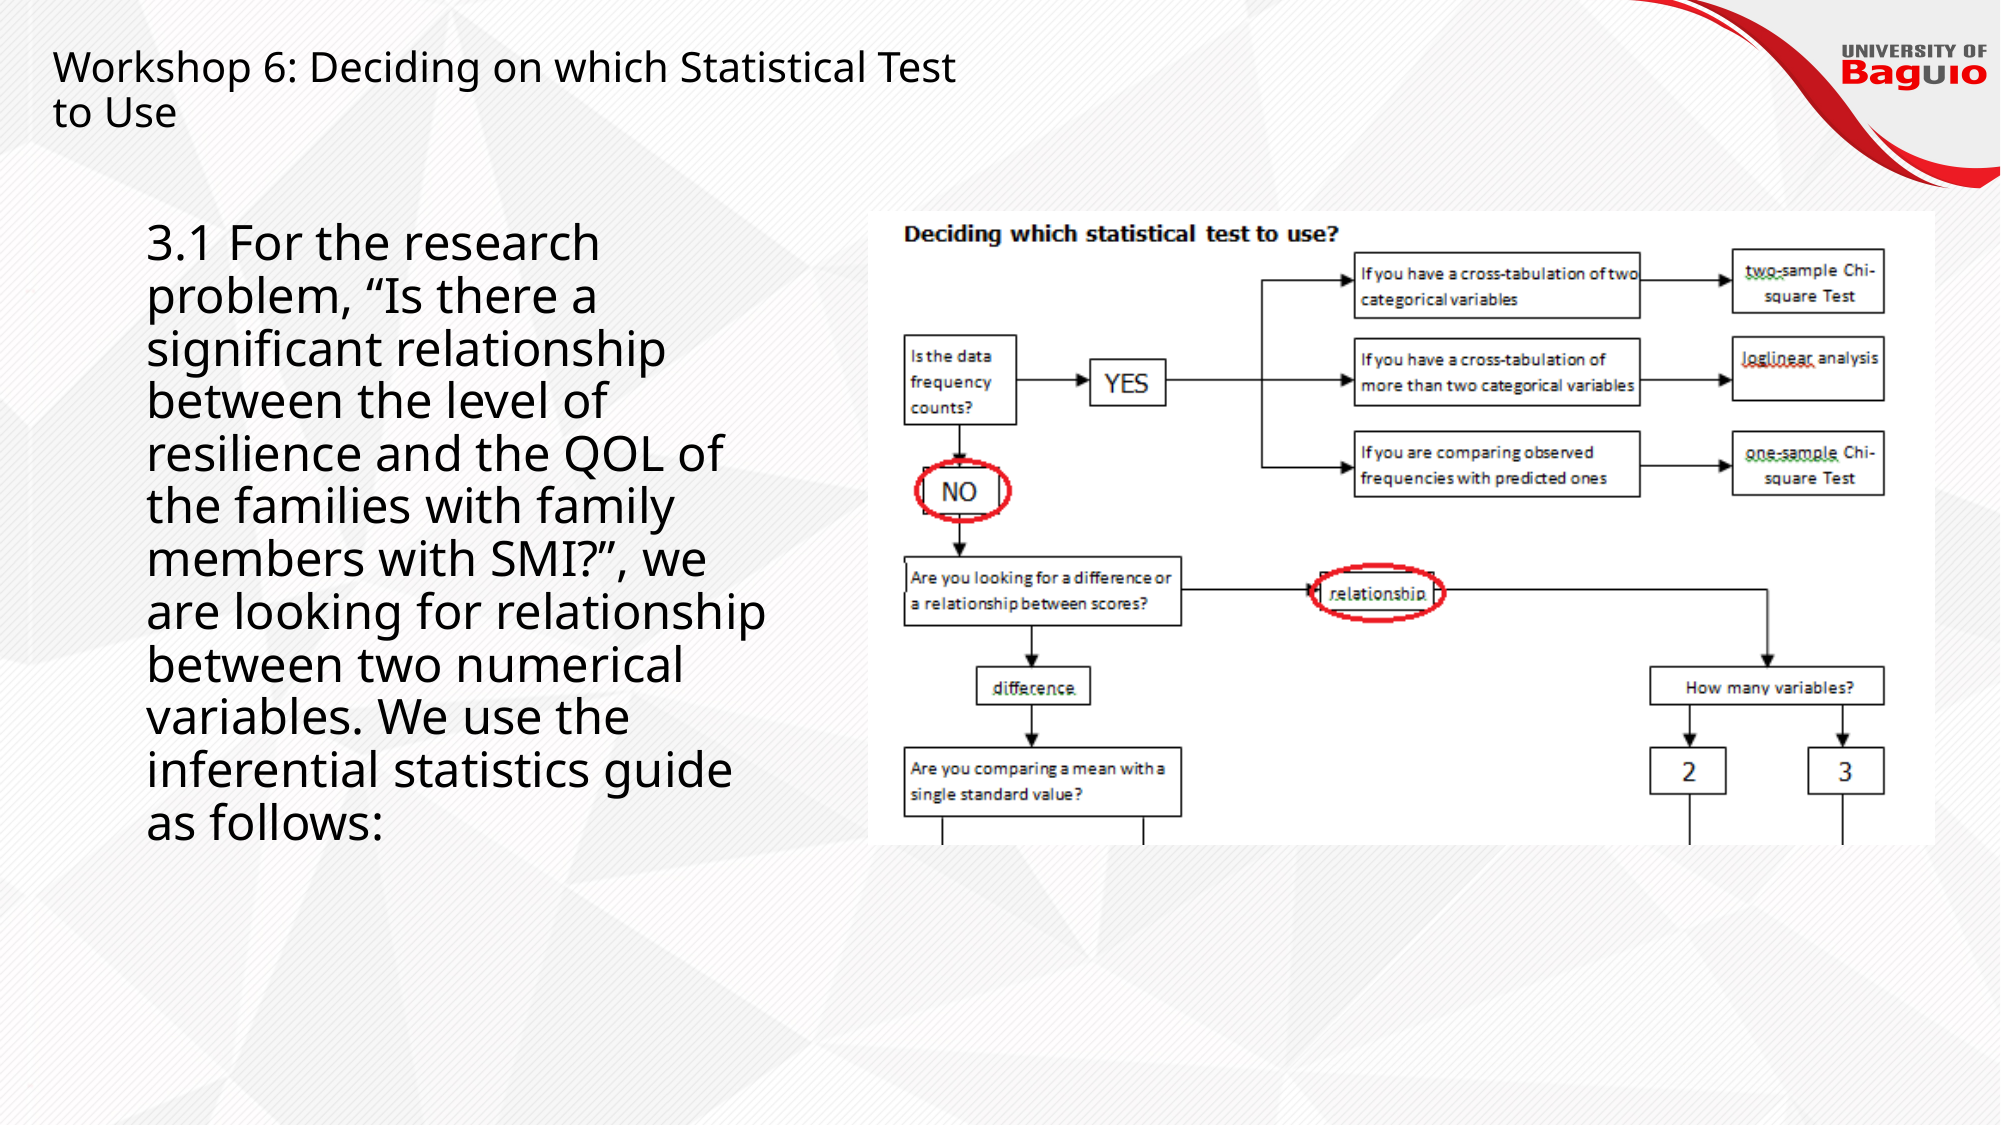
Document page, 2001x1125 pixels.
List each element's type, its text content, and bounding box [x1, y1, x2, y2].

picture [0, 0, 2001, 1125]
title Workshop 6: Deciding on which Statistical Test to Use [37, 30, 1009, 152]
list 3.1 For the research problem, “Is there a significant relationship between the level of resilience and the QOL of the families with family members with SMI?”, we are looking for relationship between two numerical variables. We use the inferential statistics guide as follows: [131, 211, 810, 1077]
